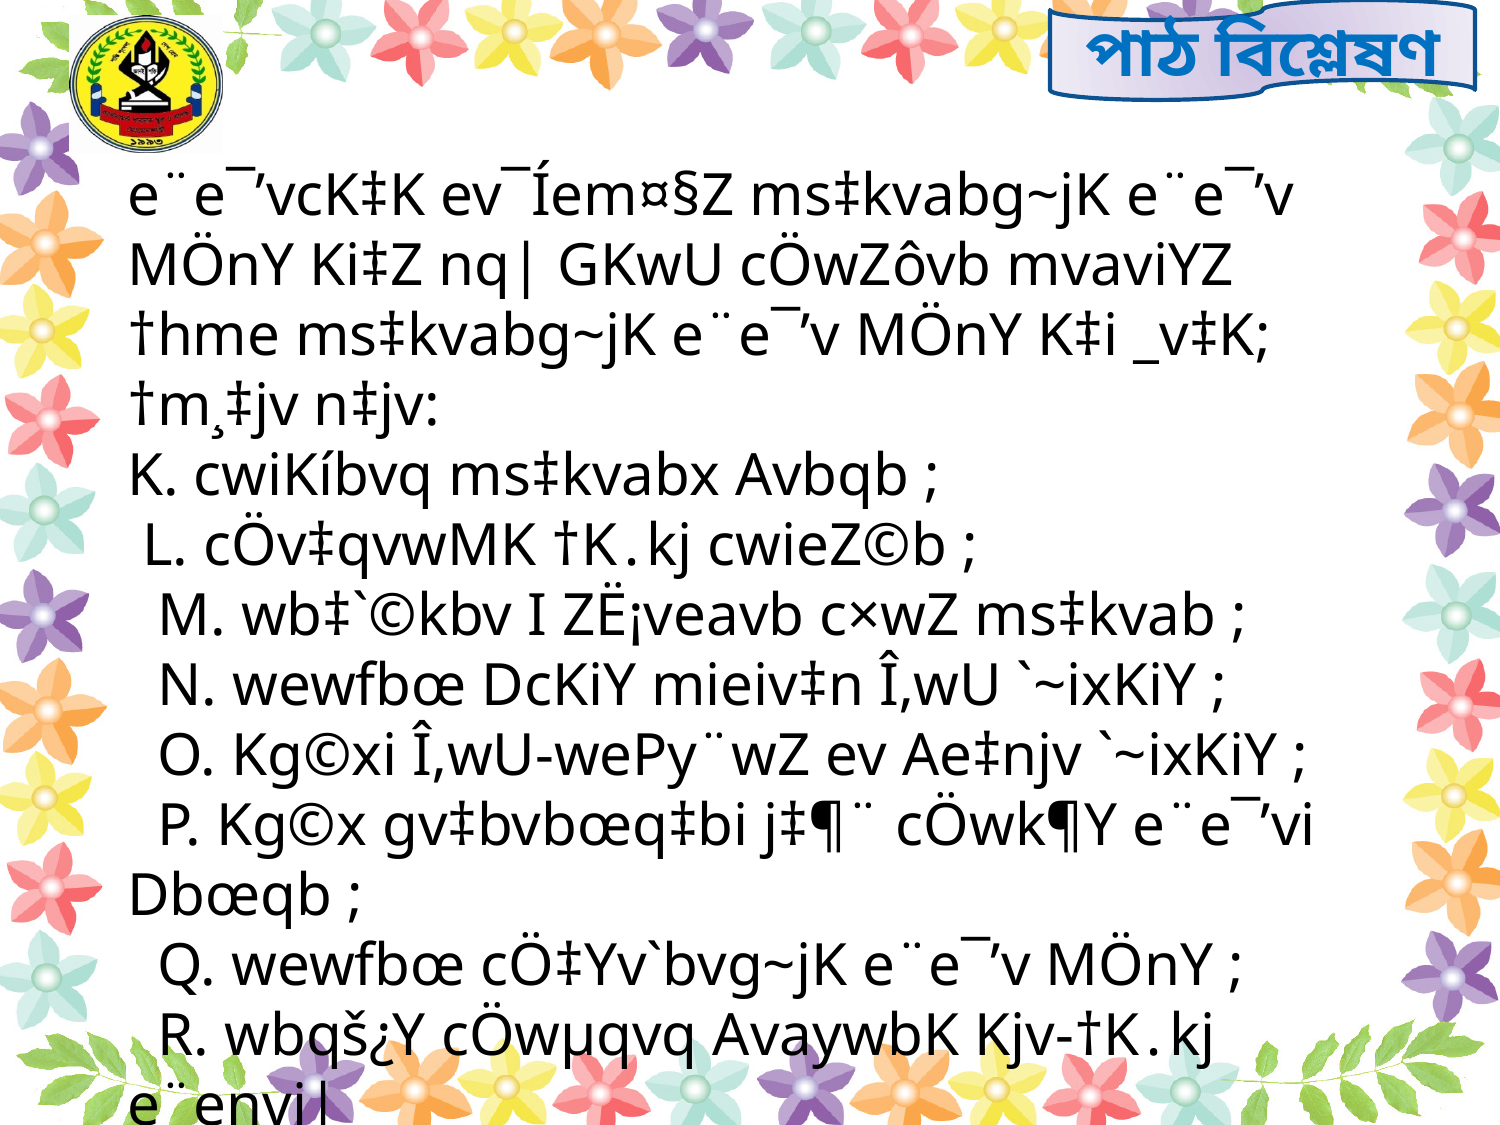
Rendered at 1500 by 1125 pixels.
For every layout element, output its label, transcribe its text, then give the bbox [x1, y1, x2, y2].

text_box e¨e¯’vcK‡K ev¯Íem¤§Z ms‡kvabg~jK e¨e¯’v MÖnY Ki‡Z nq| GKwU cÖwZôvb mvaviYZ †hme ms‡kvabg~jK e¨e¯’v MÖnY K‡i _v‡K; †m¸‡jv n‡jv: K. cwiKíbvq ms‡kvabx Avbqb ; L. cÖv‡qvwMK †K․kj cwieZ©b ; M. wb‡`©kbv I ZË¡veavb c×wZ ms‡kvab ; N. wewfbœ DcKiY mieiv‡n Î‚wU `~ixKiY ; O. Kg©xi Î‚wU-wePy¨wZ ev Ae‡njv `~ixKiY ; P. Kg©x gv‡bvbœq‡bi j‡¶¨ cÖwk¶Y e¨e¯’vi Dbœqb ; Q. wewfbœ cÖ‡Yv`bvg~jK e¨e¯’v MÖnY ; R. wbqš¿Y cÖwµqvq AvaywbK Kjv-†K․kj e¨envi| Dcmsnv‡i ejv hvq, cwiKíbvi mwVK ev¯Íevq‡bi j‡¶¨ `¶ wbqš¿Y e¨e¯’v Riæwi| [112, 149, 1388, 1125]
picture [0, 0, 1500, 1125]
text_box পাঠ বিশ্লেষণ [1050, 0, 1476, 100]
